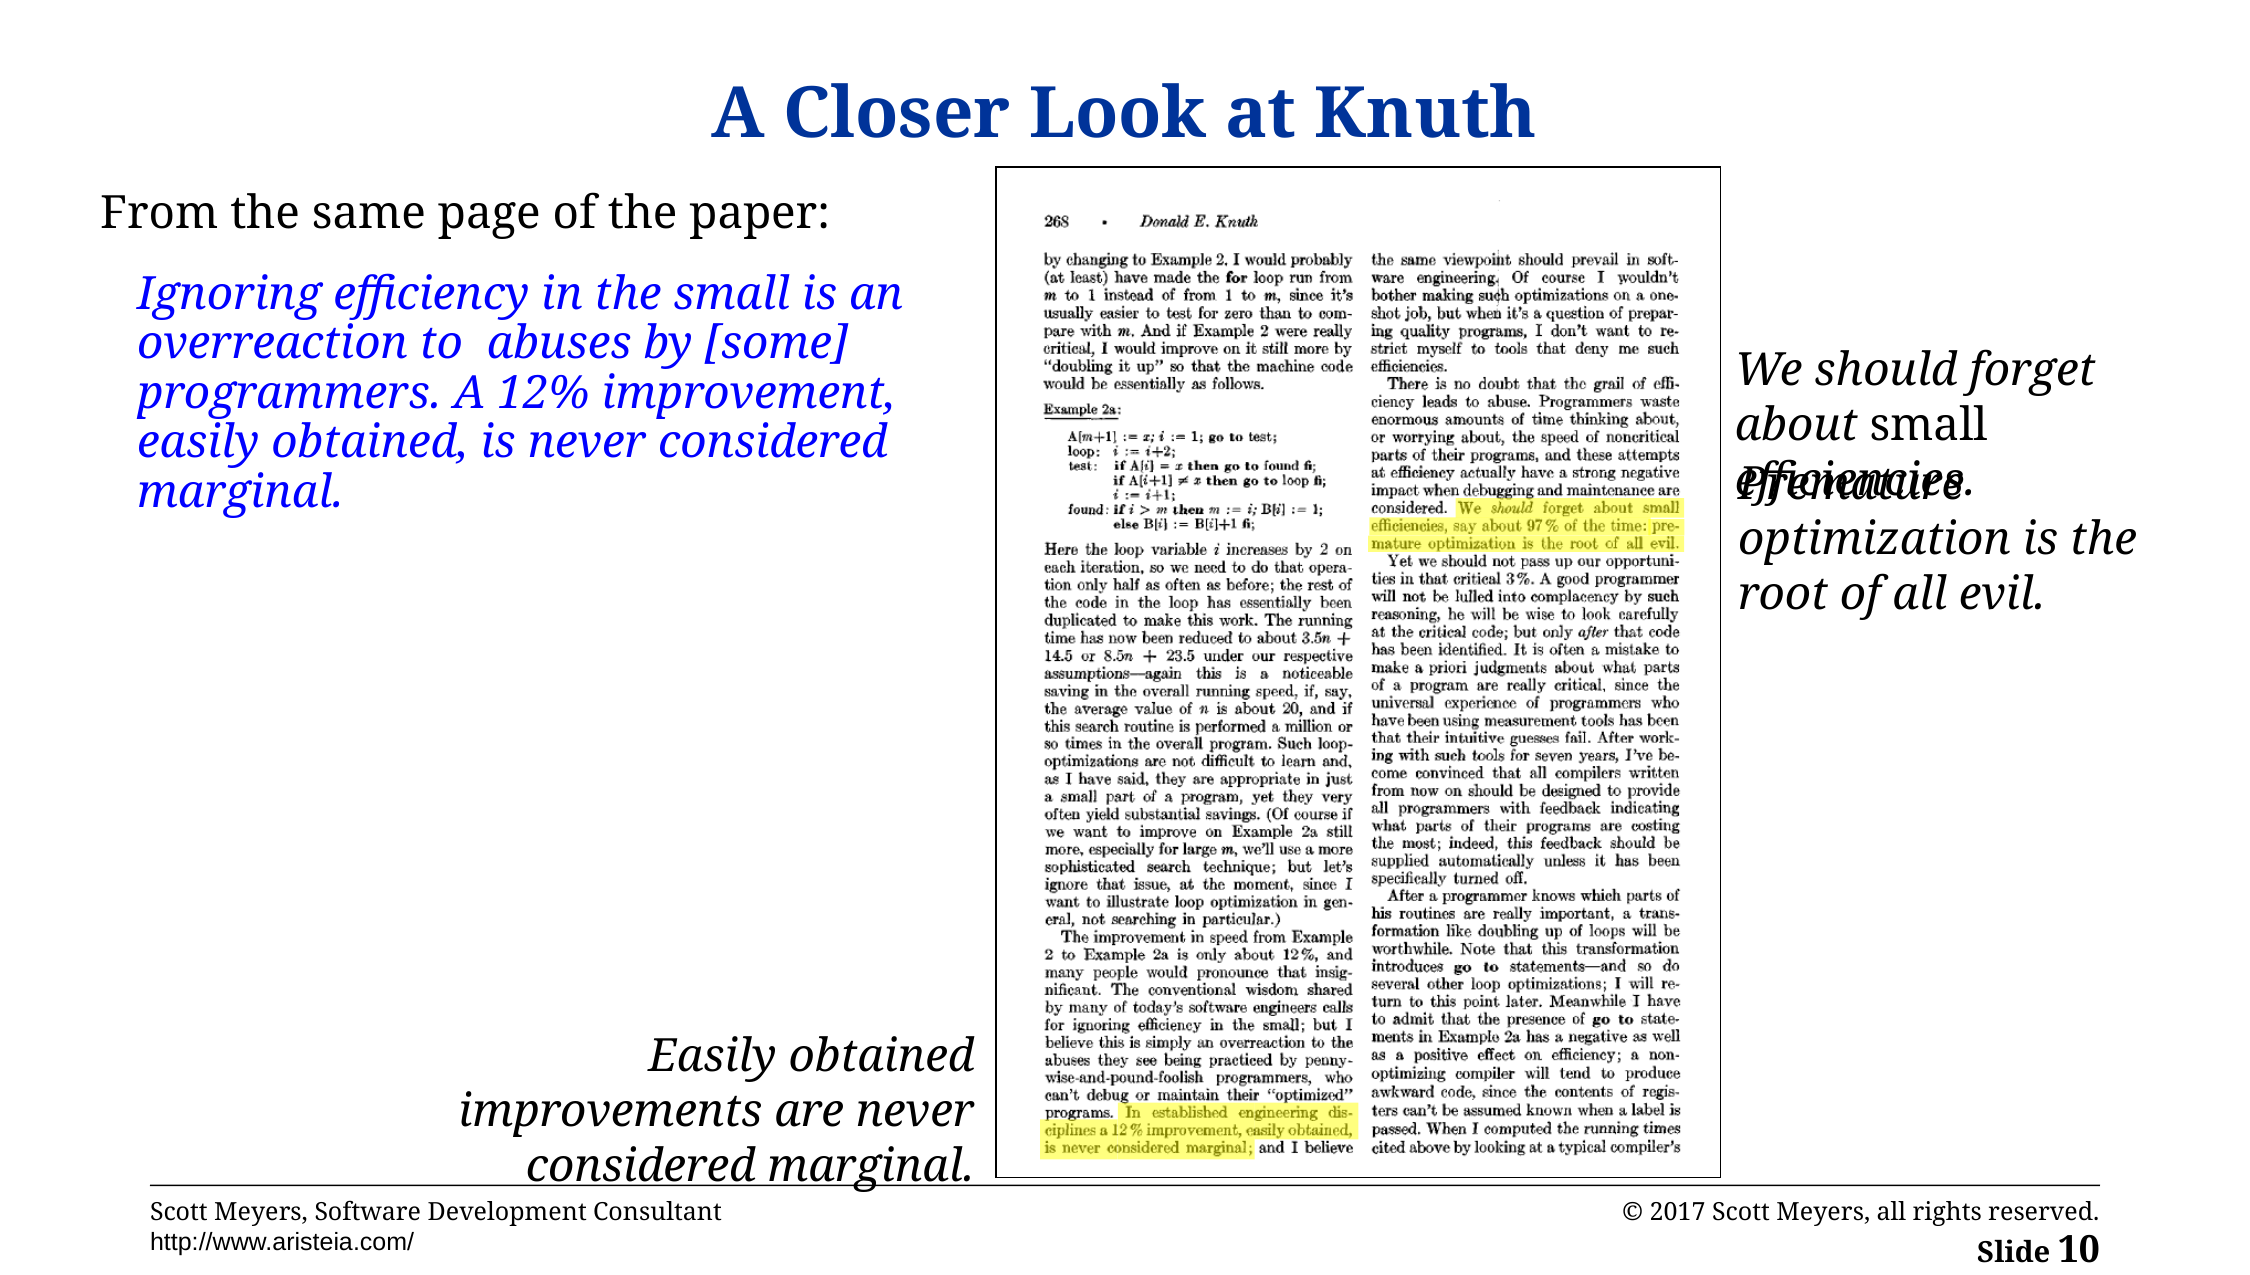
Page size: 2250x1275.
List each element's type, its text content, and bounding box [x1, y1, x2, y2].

list From the same page of the paper: Ignoring efficiency in the small is an overreaction to abuses by [some] programmers. A 12% improvement, easily obtained, is never considered marginal. [100, 189, 356, 471]
title A Closer Look at Knuth [150, 66, 2100, 153]
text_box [1368, 497, 1685, 536]
slide_number © 2017 Scott Meyers, all rights reserved. Slide 10 [1304, 1195, 2100, 1270]
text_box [361, 167, 2216, 1180]
footer Scott Meyers, Software Development Consultant http://www.aristeia.com/ [150, 1195, 1220, 1256]
